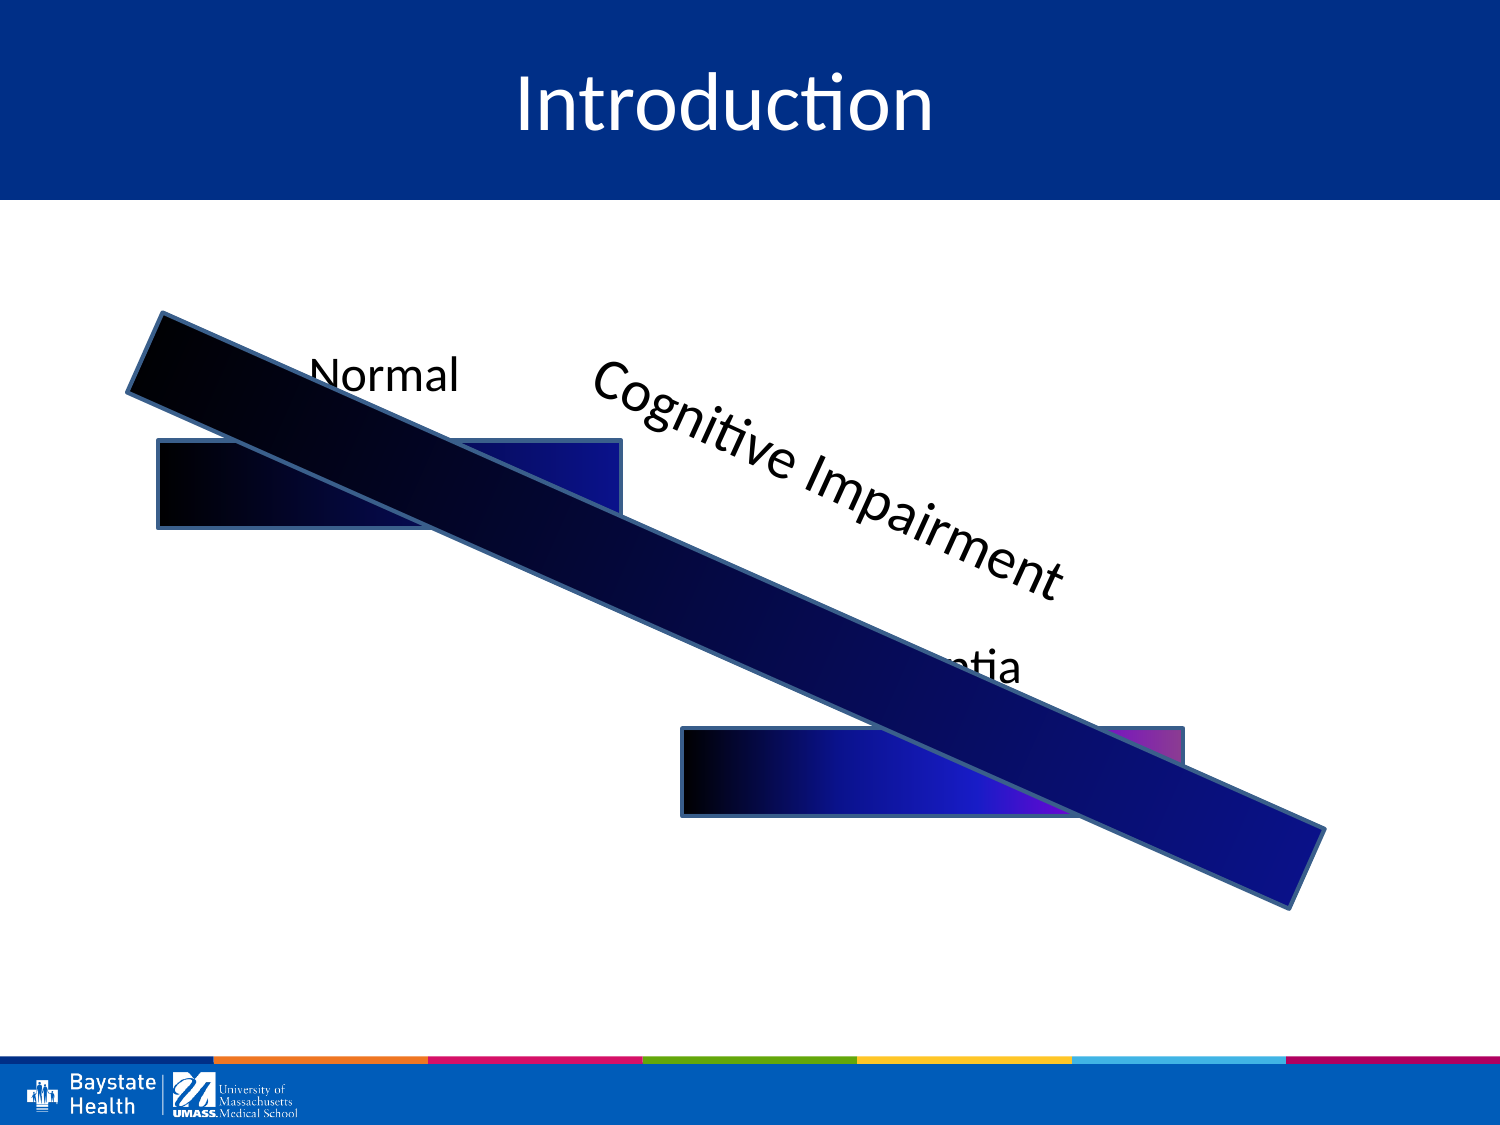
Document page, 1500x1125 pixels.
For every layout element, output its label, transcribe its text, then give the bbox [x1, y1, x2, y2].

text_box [89, 433, 1362, 655]
title Introduction [50, 20, 1400, 175]
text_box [615, 663, 1230, 818]
picture [26, 1071, 298, 1118]
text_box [99, 334, 669, 431]
